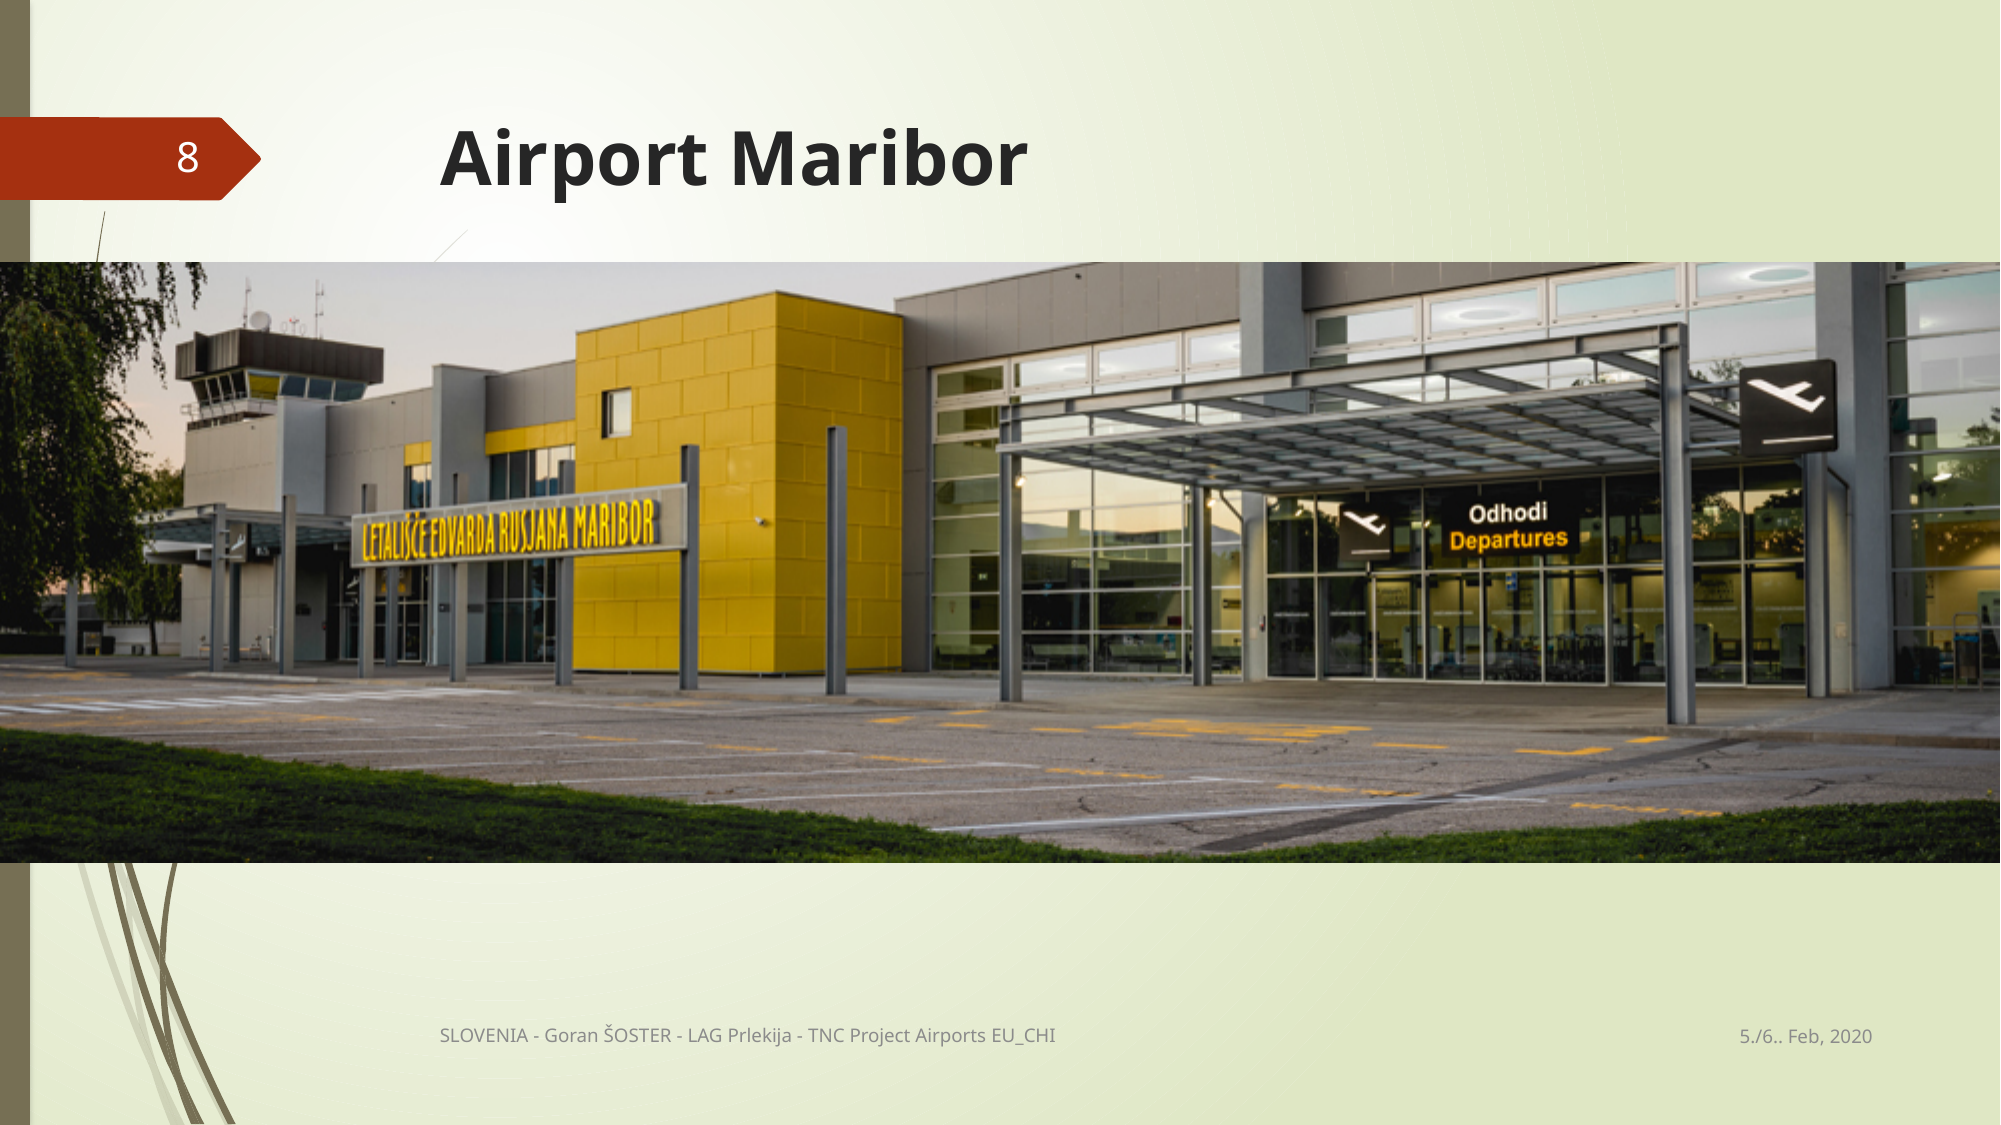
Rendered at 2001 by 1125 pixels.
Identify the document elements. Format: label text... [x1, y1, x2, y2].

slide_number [1699, 1005, 1888, 1067]
slide_number 8 [87, 129, 216, 190]
footer SLOVENIA - Goran ŠOSTER - LAG Prlekija - TNC Project Airports EU_CHI [424, 1006, 1675, 1067]
picture [0, 262, 2000, 863]
title Airport Maribor [425, 102, 1888, 262]
